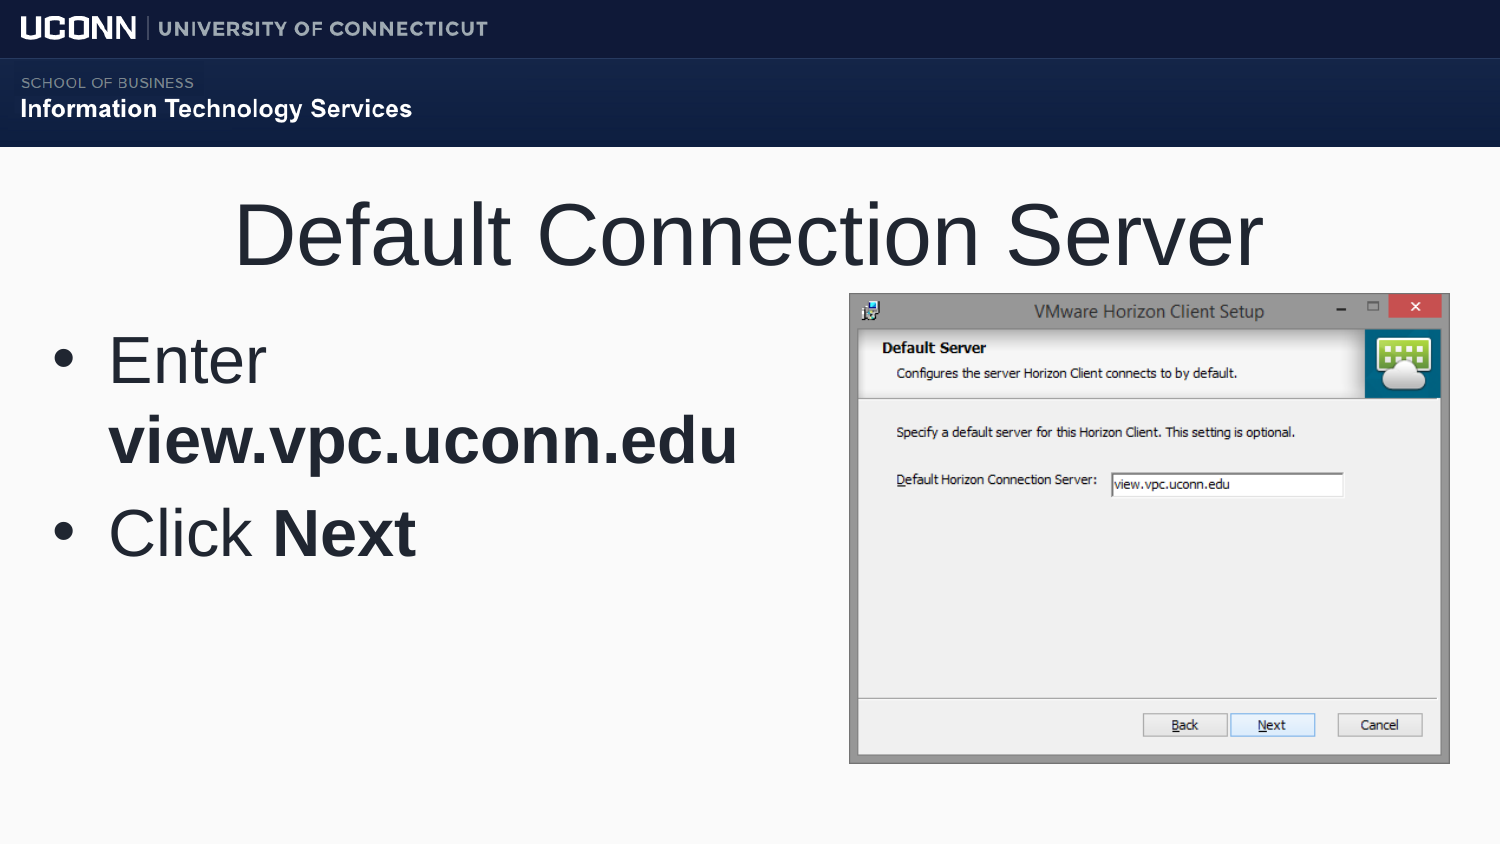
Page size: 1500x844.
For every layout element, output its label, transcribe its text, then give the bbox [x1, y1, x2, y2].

picture [0, 0, 1500, 147]
title Default Connection Server [75, 169, 1425, 291]
picture [849, 292, 1451, 764]
list Enter view.vpc.uconn.edu Click Next [37, 309, 838, 764]
